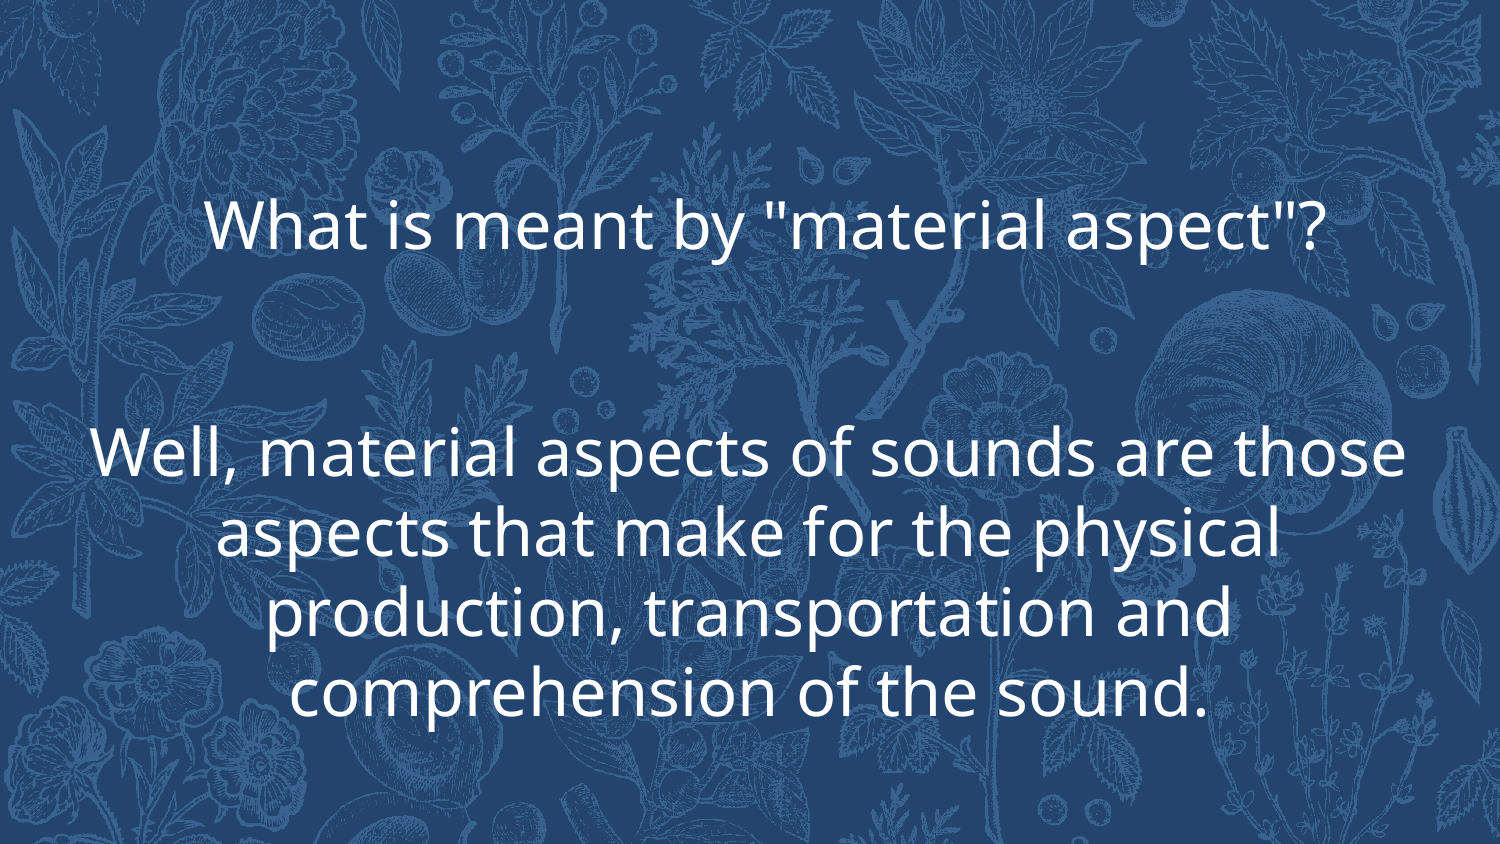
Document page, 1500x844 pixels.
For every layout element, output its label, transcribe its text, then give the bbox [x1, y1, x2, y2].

title Well, material aspects of sounds are those aspects that make for the physical production, transportation and comprehension of the sound. [73, 411, 1427, 729]
text_box What is meant by "material aspect"? [98, 115, 1452, 341]
